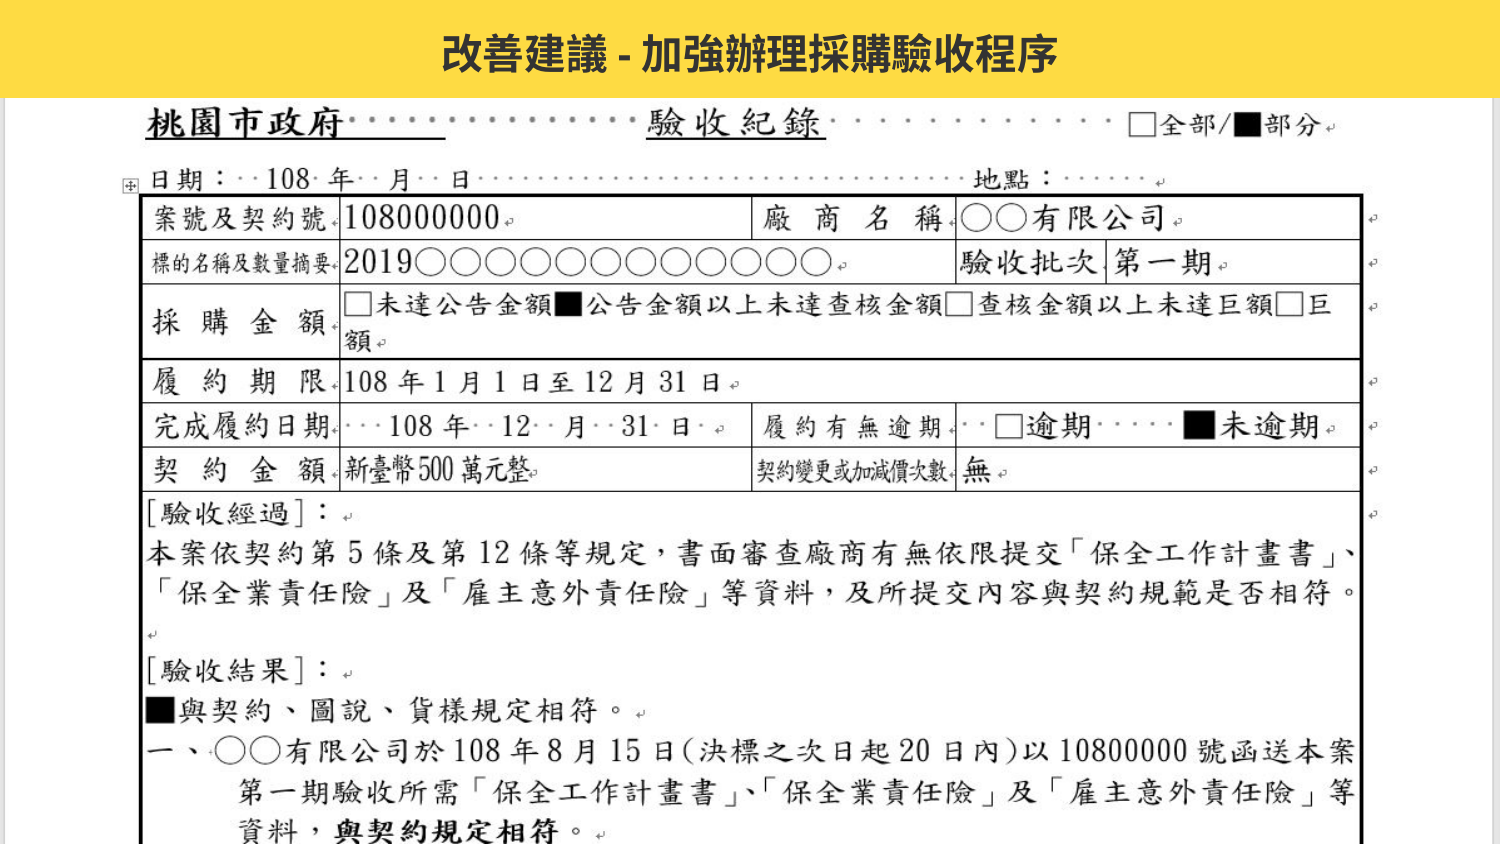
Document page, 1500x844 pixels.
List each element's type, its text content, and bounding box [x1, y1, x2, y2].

text_box 改善建議-加強辦理採購驗收程序 [0, 5, 1500, 86]
picture [0, 98, 1500, 844]
